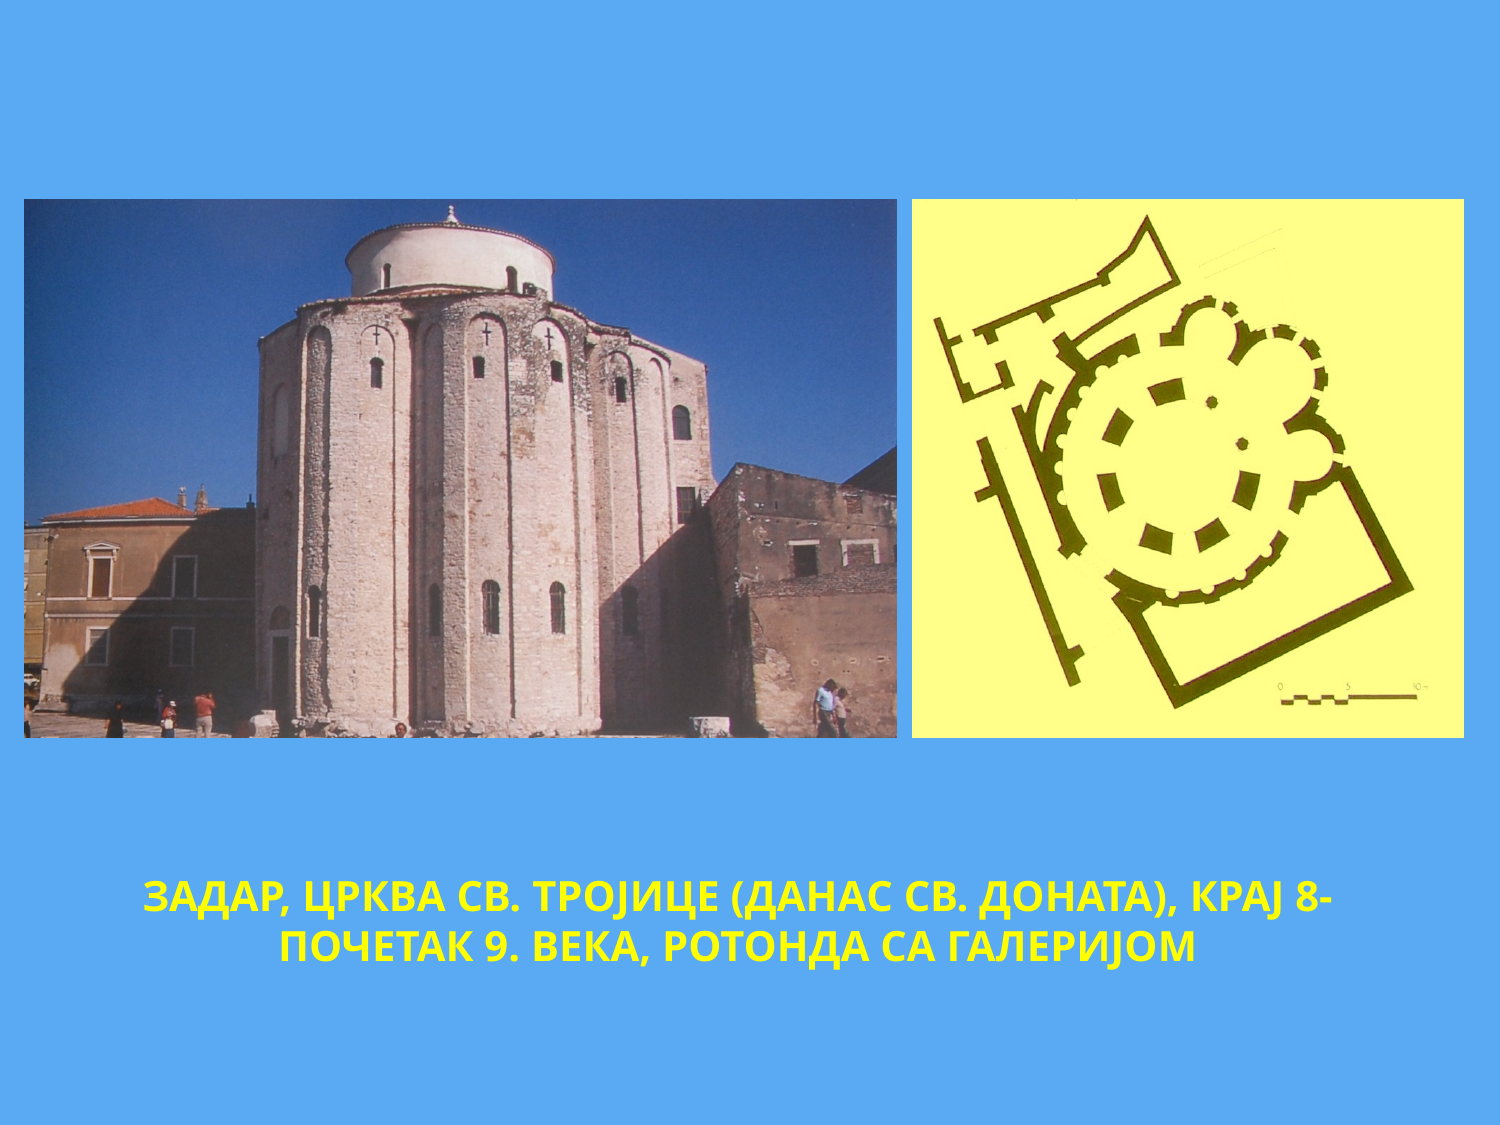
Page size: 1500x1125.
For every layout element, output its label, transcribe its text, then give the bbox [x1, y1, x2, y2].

text_box ЗАДАР, ЦРКВА СВ. ТРОЈИЦЕ (ДАНАС СВ. ДОНАТА), КРАЈ 8-ПОЧЕТАК 9. ВЕКА, РОТОНДА СА ГАЛЕРИЈОМ [50, 862, 1425, 978]
picture [24, 199, 897, 738]
picture [912, 199, 1464, 738]
